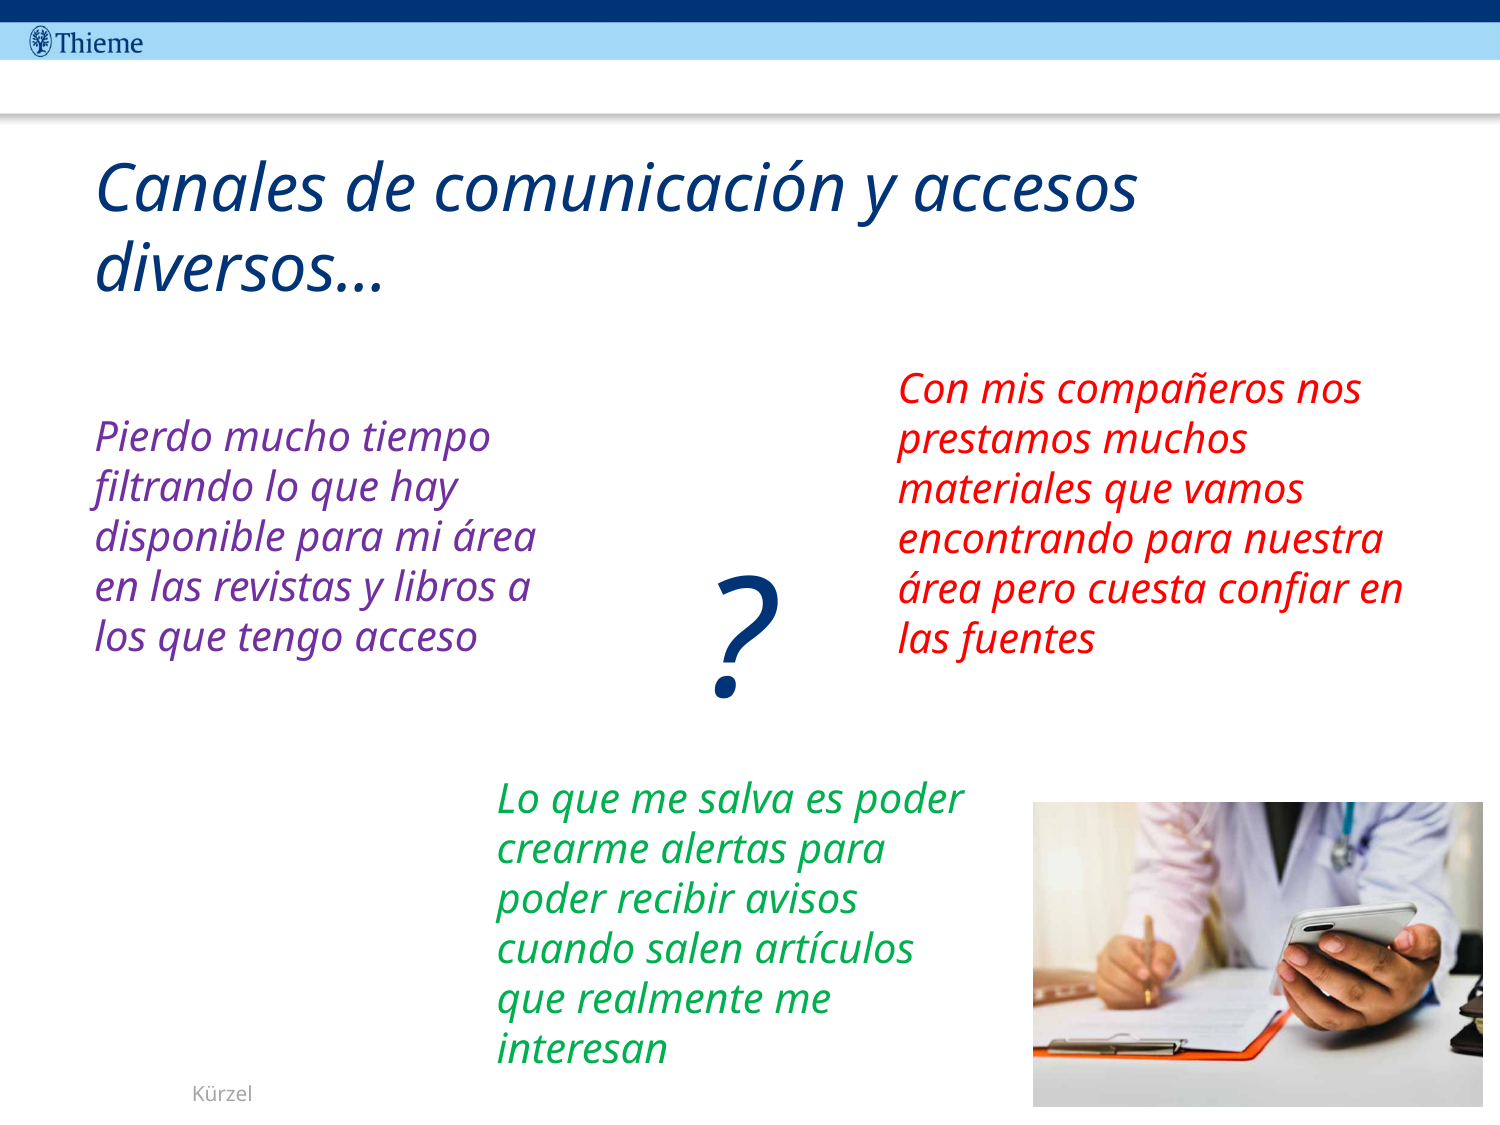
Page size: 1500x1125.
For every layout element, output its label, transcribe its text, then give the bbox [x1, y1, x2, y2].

text_box Con mis compañeros nos prestamos muchos materiales que vamos encontrando para nuestra área pero cuesta confiar en las fuentes [879, 350, 1447, 674]
picture [1033, 802, 1483, 1108]
text_box ? [688, 522, 790, 738]
text_box Lo que me salva es poder crearme alertas para poder recibir avisos cuando salen artículos que realmente me interesan [478, 760, 999, 1084]
text_box Canales de comunicación y accesos diversos… [76, 133, 1447, 317]
text_box Pierdo mucho tiempo filtrando lo que hay disponible para mi área en las revistas y libros a los que tengo acceso [76, 398, 597, 672]
picture [0, 0, 1500, 125]
